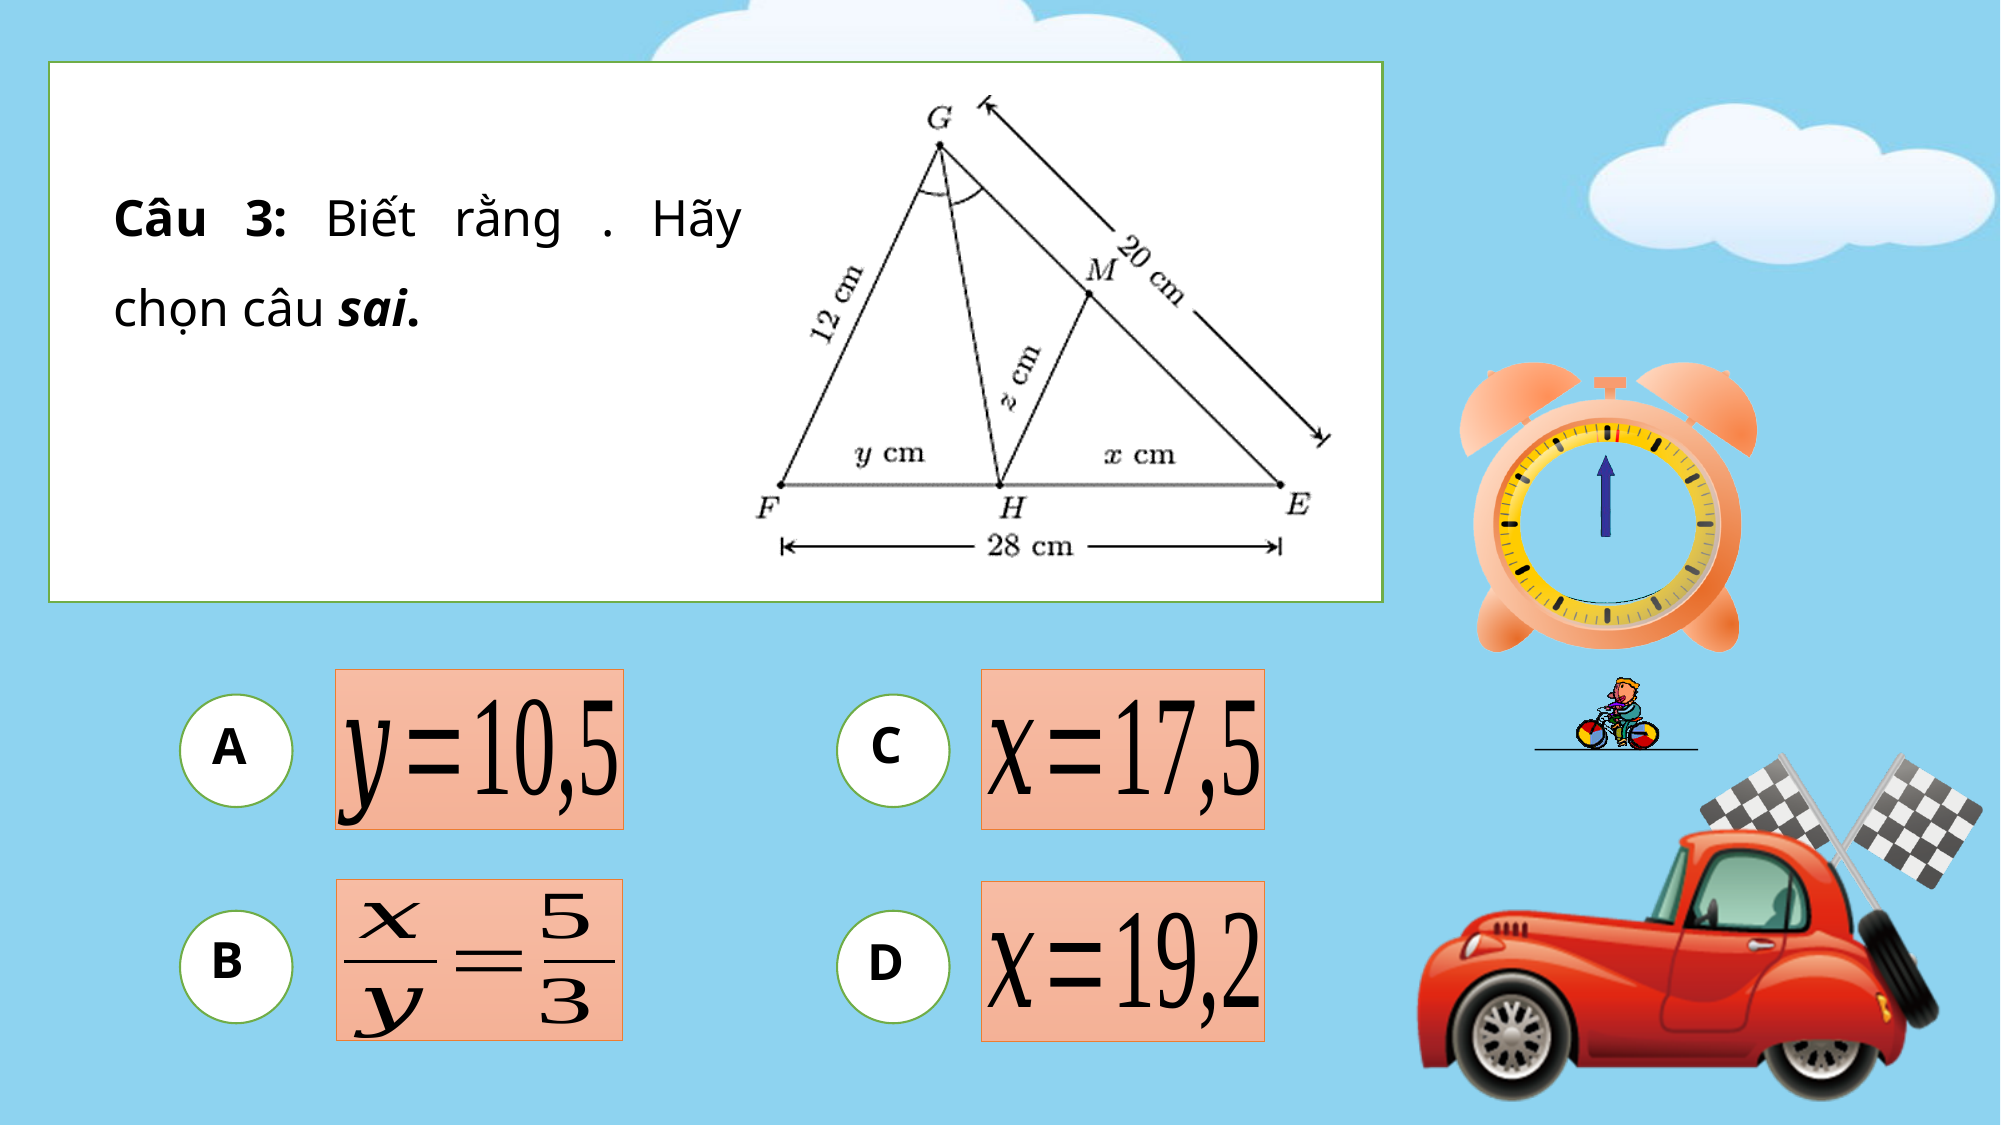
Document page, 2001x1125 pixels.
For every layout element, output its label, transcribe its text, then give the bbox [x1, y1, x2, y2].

picture [0, 0, 2001, 1125]
text_box [48, 61, 1384, 603]
text_box C [855, 706, 931, 781]
text_box [200, 693, 272, 706]
text_box [178, 909, 294, 1025]
text_box A [197, 706, 273, 782]
text_box B [195, 921, 271, 997]
text_box [836, 707, 951, 809]
text_box [857, 693, 930, 706]
text_box [836, 909, 951, 1025]
text_box [178, 706, 294, 809]
text_box D [852, 923, 928, 998]
